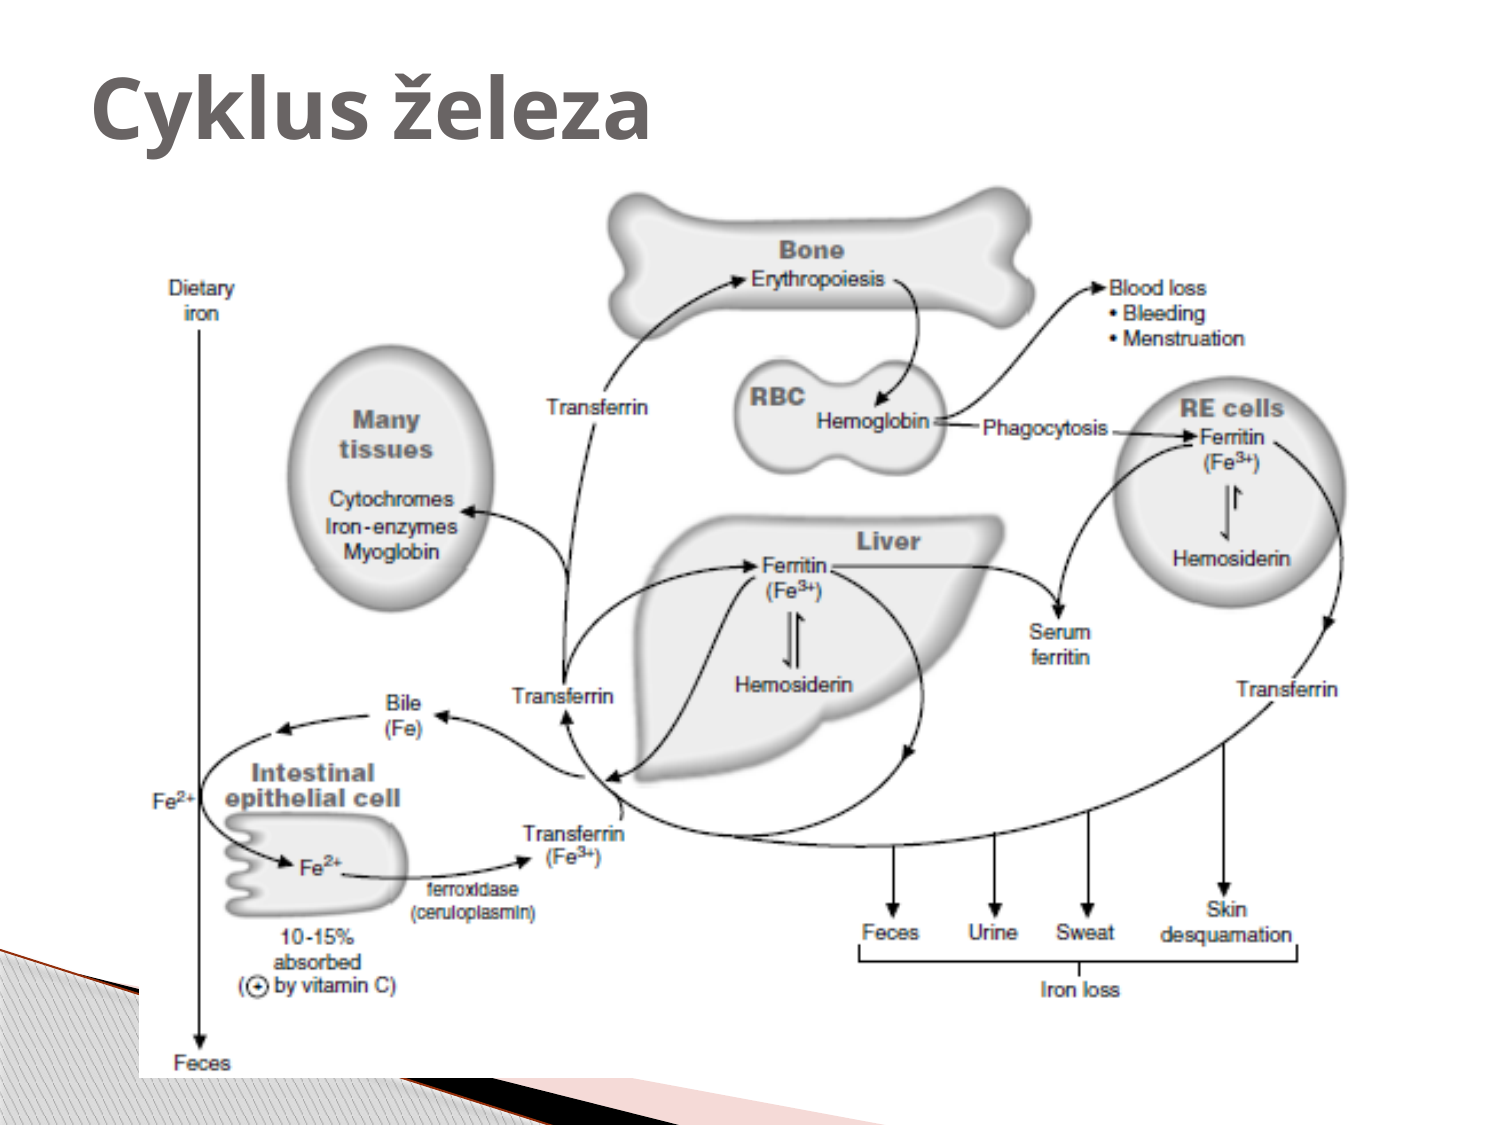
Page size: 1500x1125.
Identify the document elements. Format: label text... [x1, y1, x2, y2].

title Cyklus železa [75, 23, 1425, 188]
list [139, 163, 1380, 1079]
